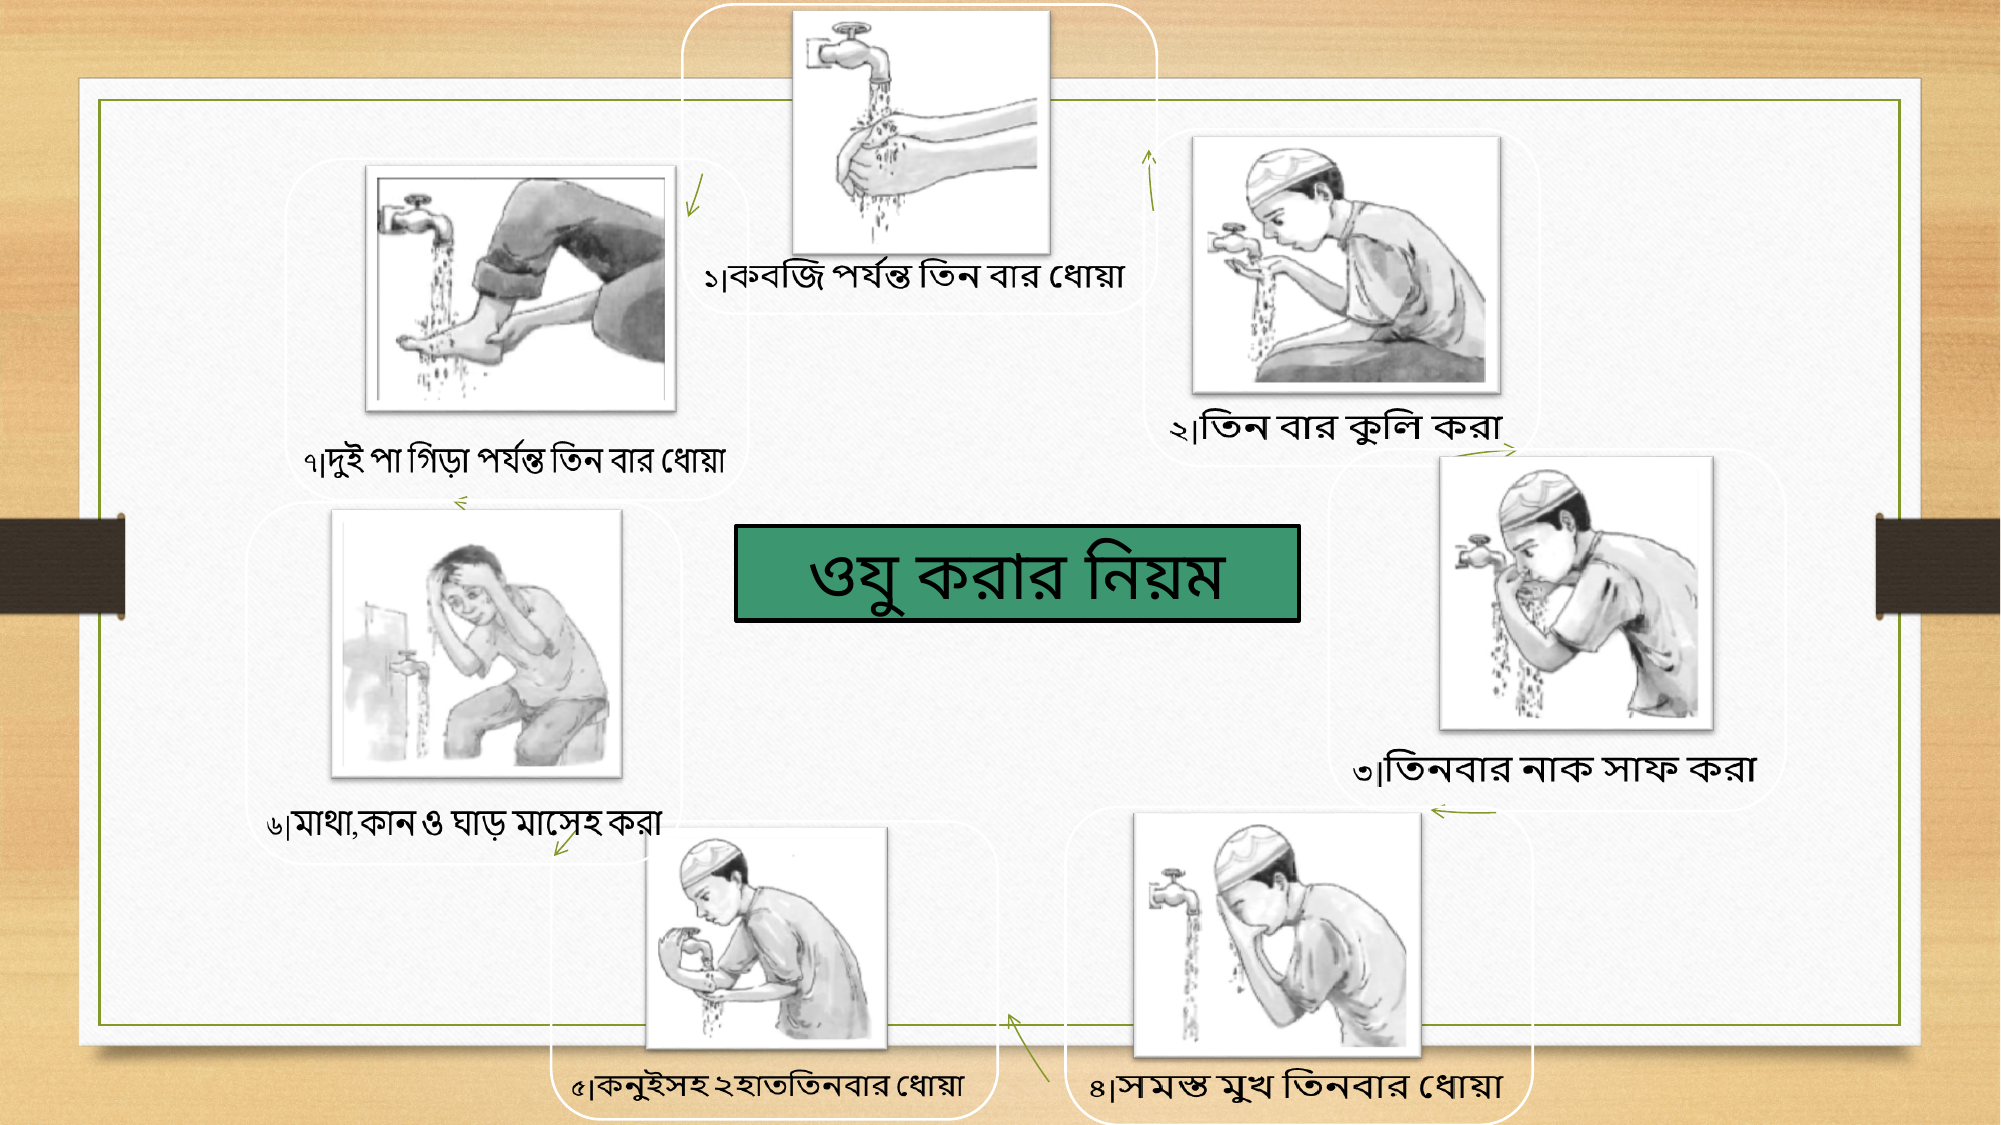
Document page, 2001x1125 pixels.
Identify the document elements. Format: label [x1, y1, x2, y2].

text_box [56, 85, 1794, 1048]
picture [1067, 1048, 1531, 1123]
picture [684, 6, 1155, 85]
picture [553, 1048, 996, 1118]
picture [0, 0, 2001, 1125]
